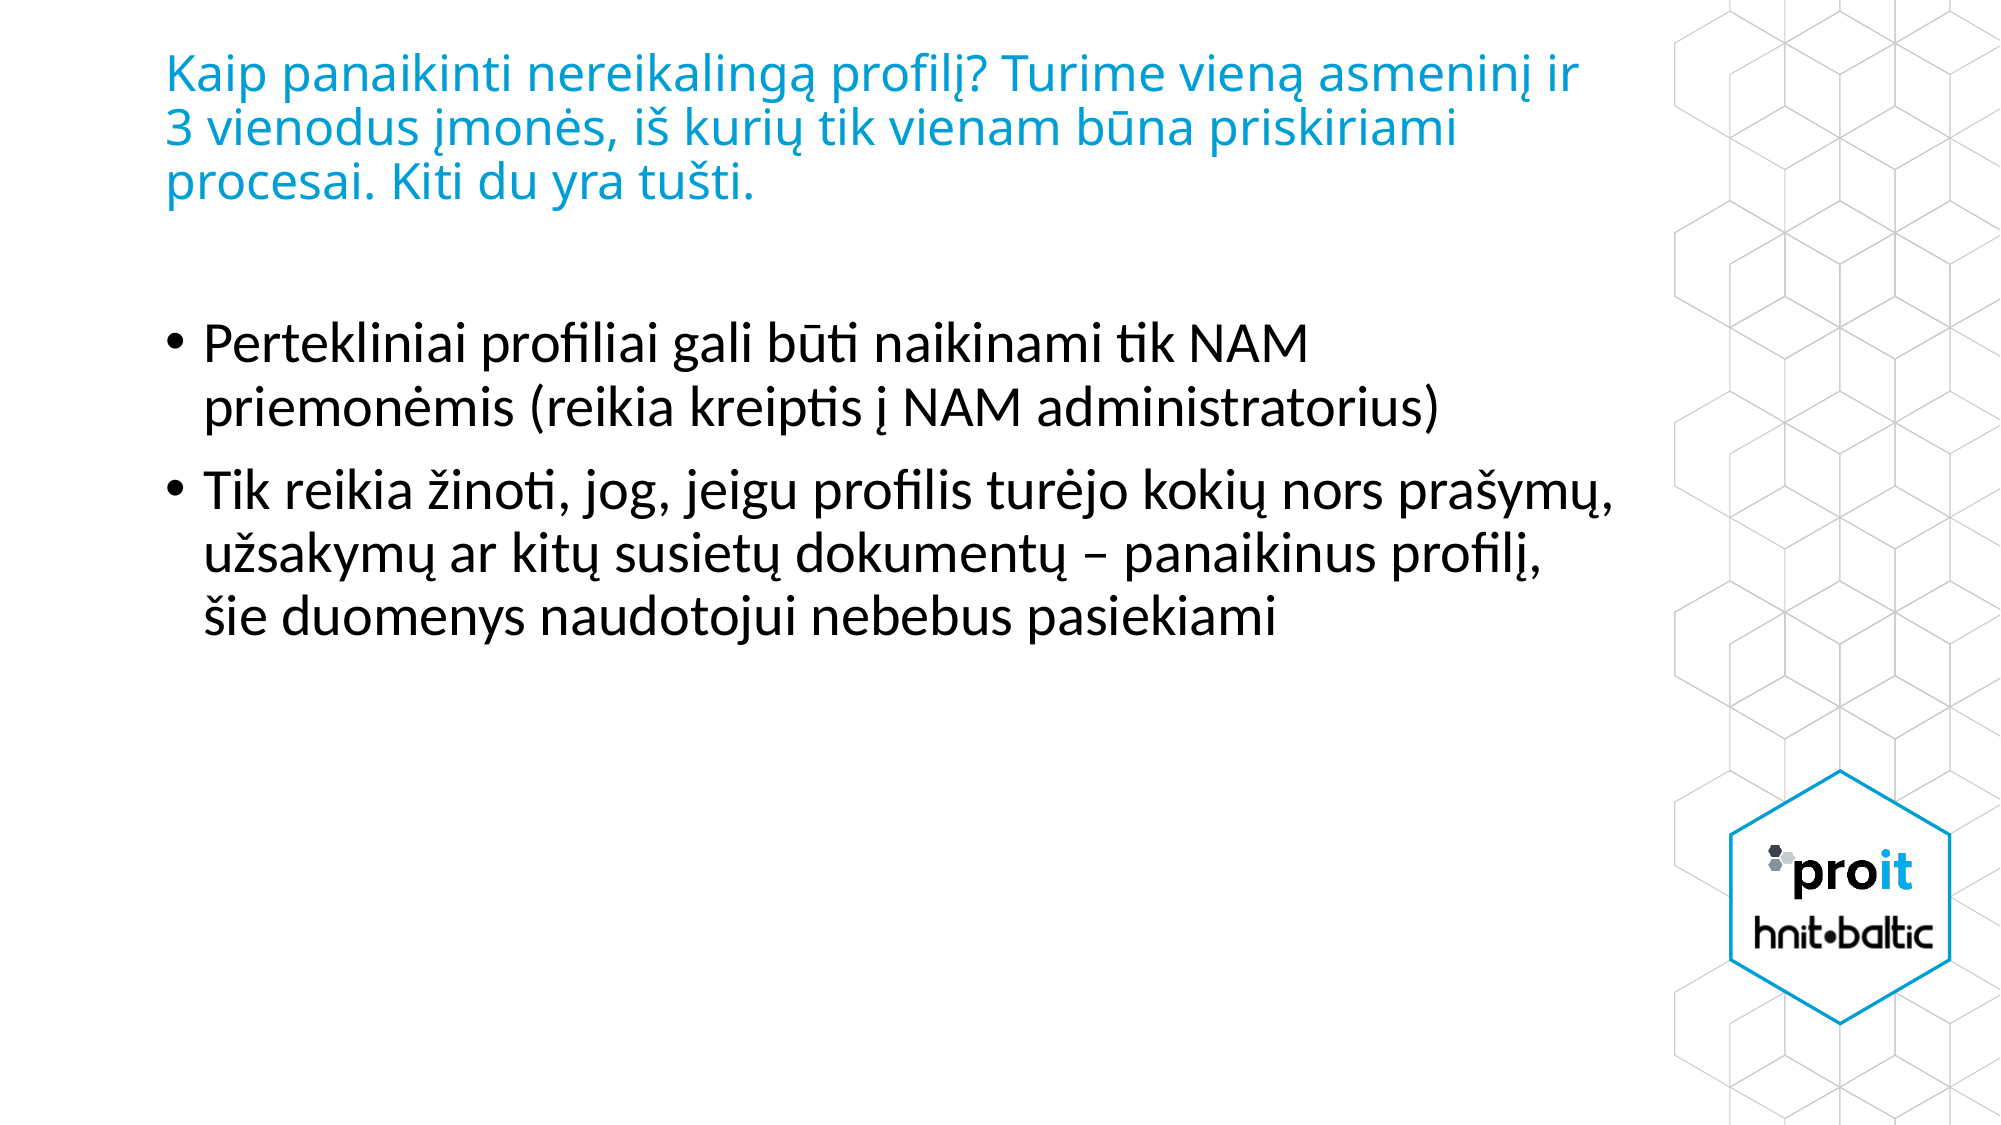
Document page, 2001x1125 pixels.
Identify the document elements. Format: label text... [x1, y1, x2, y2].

title Kaip panaikinti nereikalingą profilį? Turime vieną asmeninį ir 3 vienodus įmonės, iš kurių tik vienam būna priskiriami procesai. Kiti du yra tušti. [150, 49, 1631, 209]
picture [1754, 815, 1934, 951]
list Pertekliniai profiliai gali būti naikinami tik NAM priemonėmis (reikia kreiptis į NAM administratorius) Tik reikia žinoti, jog, jeigu profilis turėjo kokių nors prašymų, užsakymų ar kitų susietų dokumentų – panaikinus profilį, šie duomenys naudotojui nebebus pasiekiami [150, 305, 1634, 1043]
